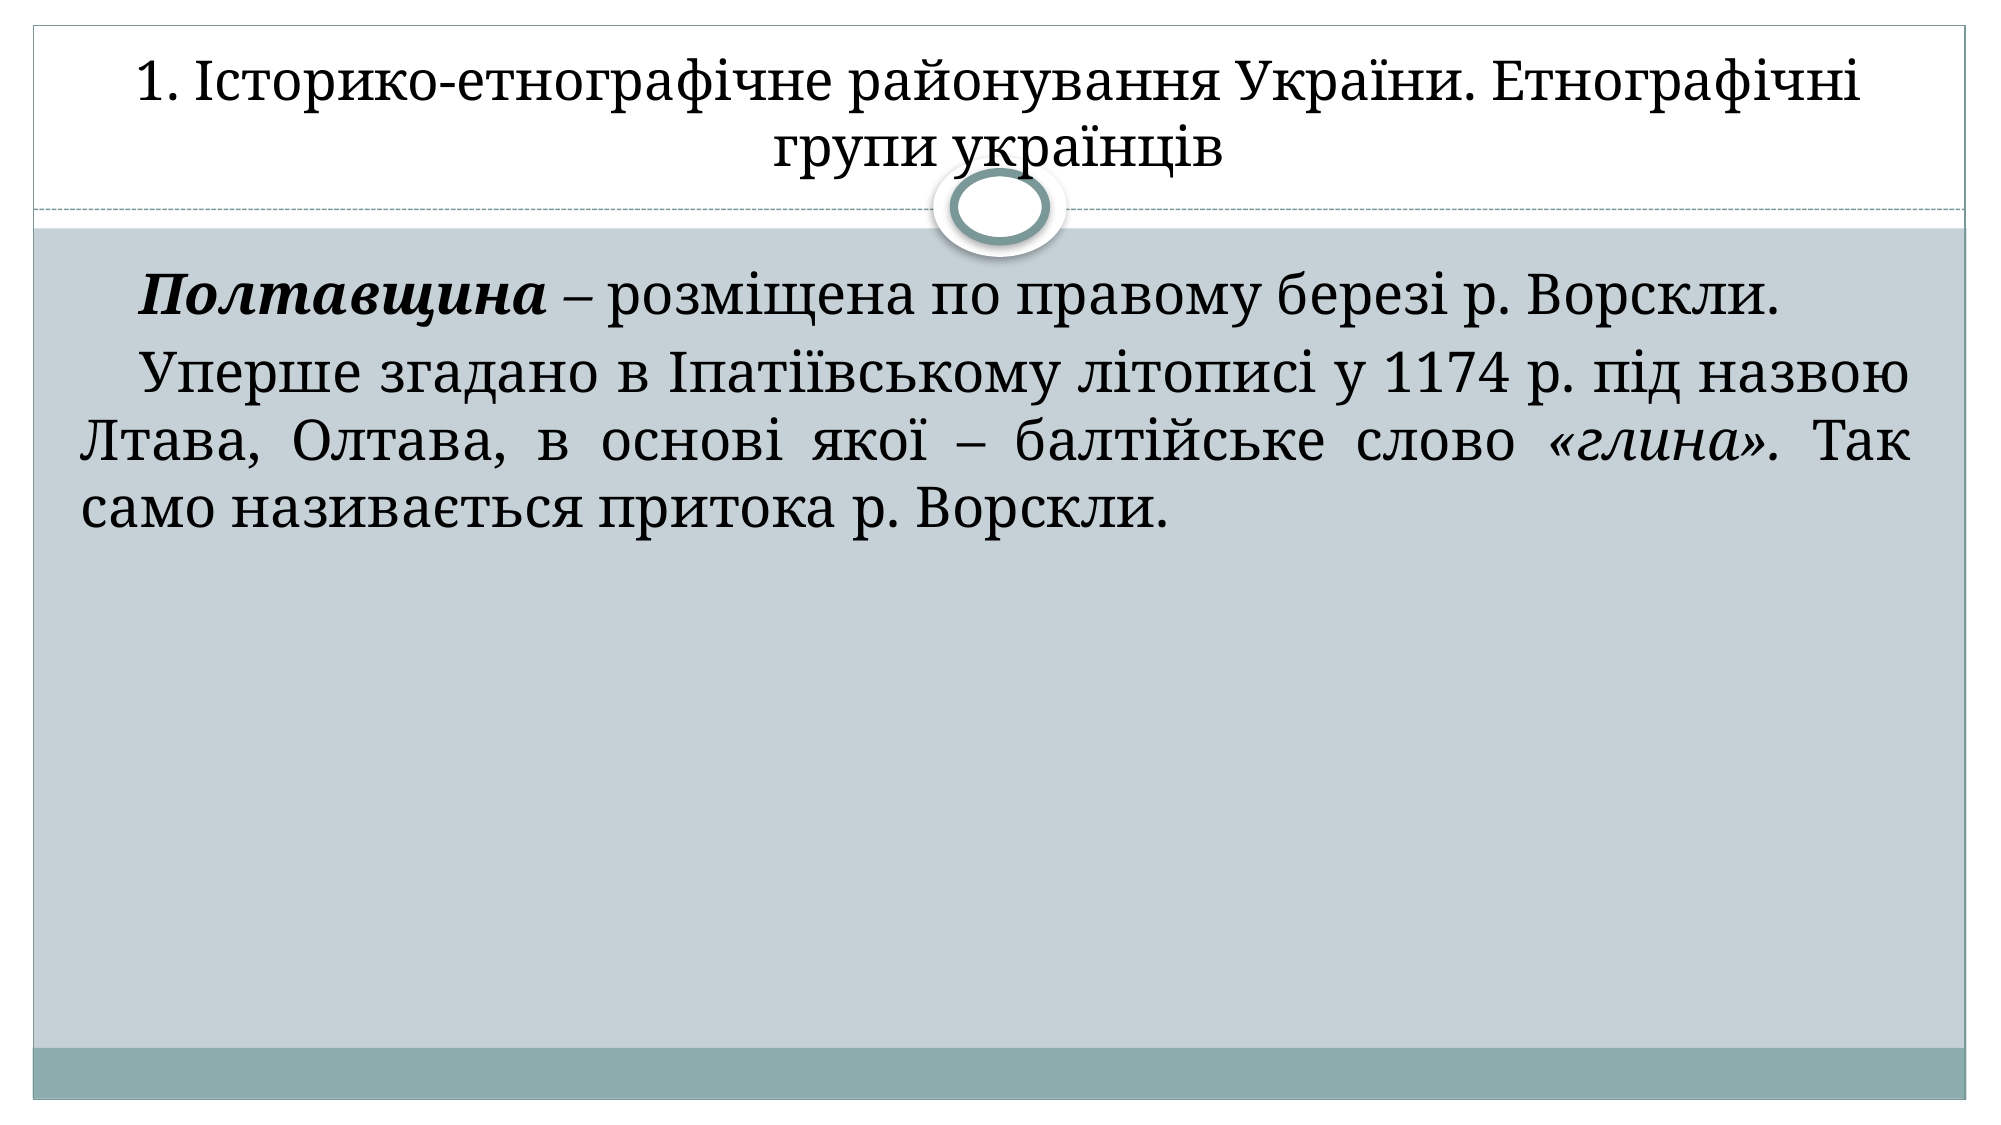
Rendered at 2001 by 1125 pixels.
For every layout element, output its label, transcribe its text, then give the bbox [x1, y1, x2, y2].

list Полтавщина – розміщена по правому березі р. Ворскли. Уперше згадано в Іпатіївському літописі у 1174 р. під назвою Лтава, Олтава, в основі якої – балтійське слово «глина». Так само називається притока р. Ворскли. [66, 250, 1926, 1001]
title 1. Історико-етнографічне районування України. Етнографічні групи українців [66, 37, 1933, 252]
